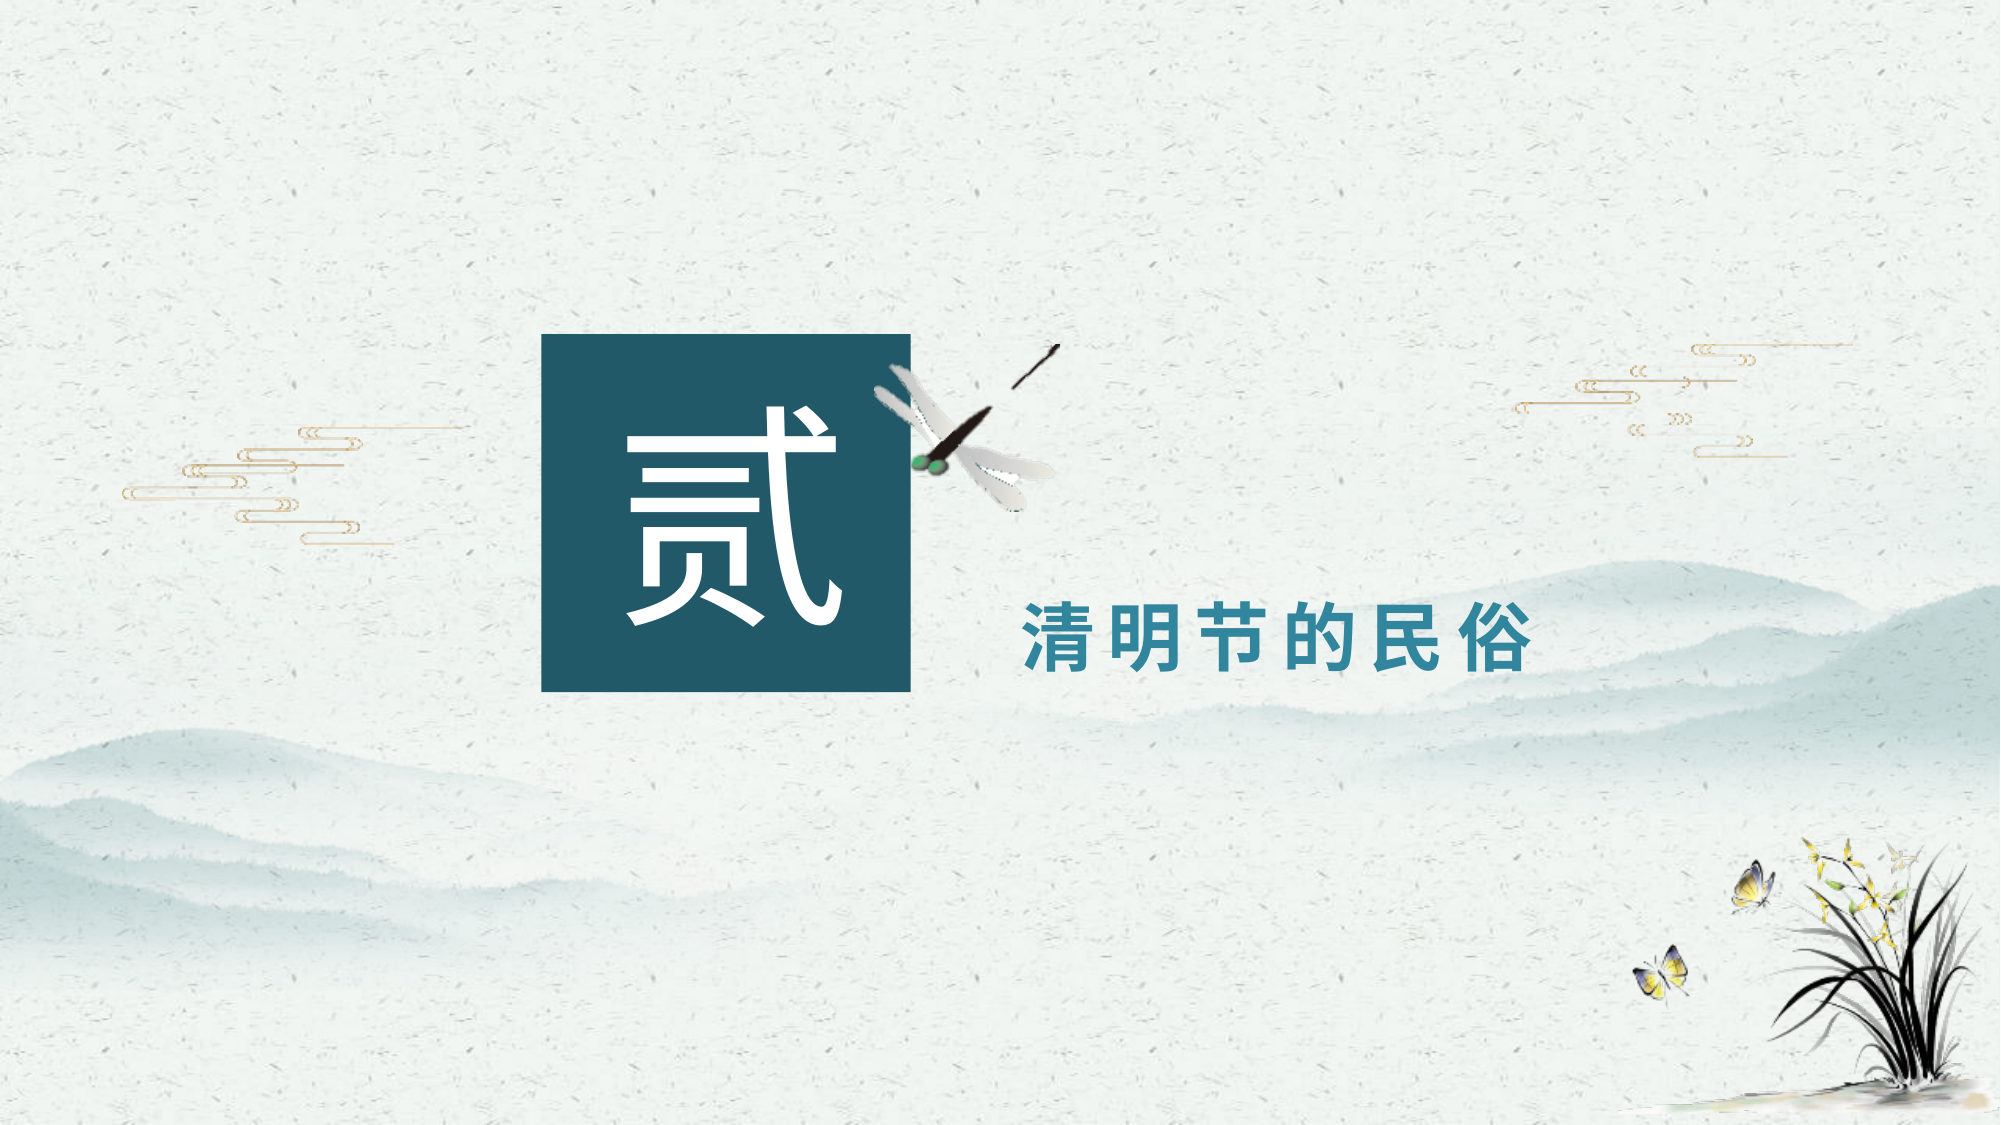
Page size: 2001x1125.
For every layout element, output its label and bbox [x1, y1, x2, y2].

text_box [541, 334, 1048, 693]
picture [0, 0, 2001, 1125]
